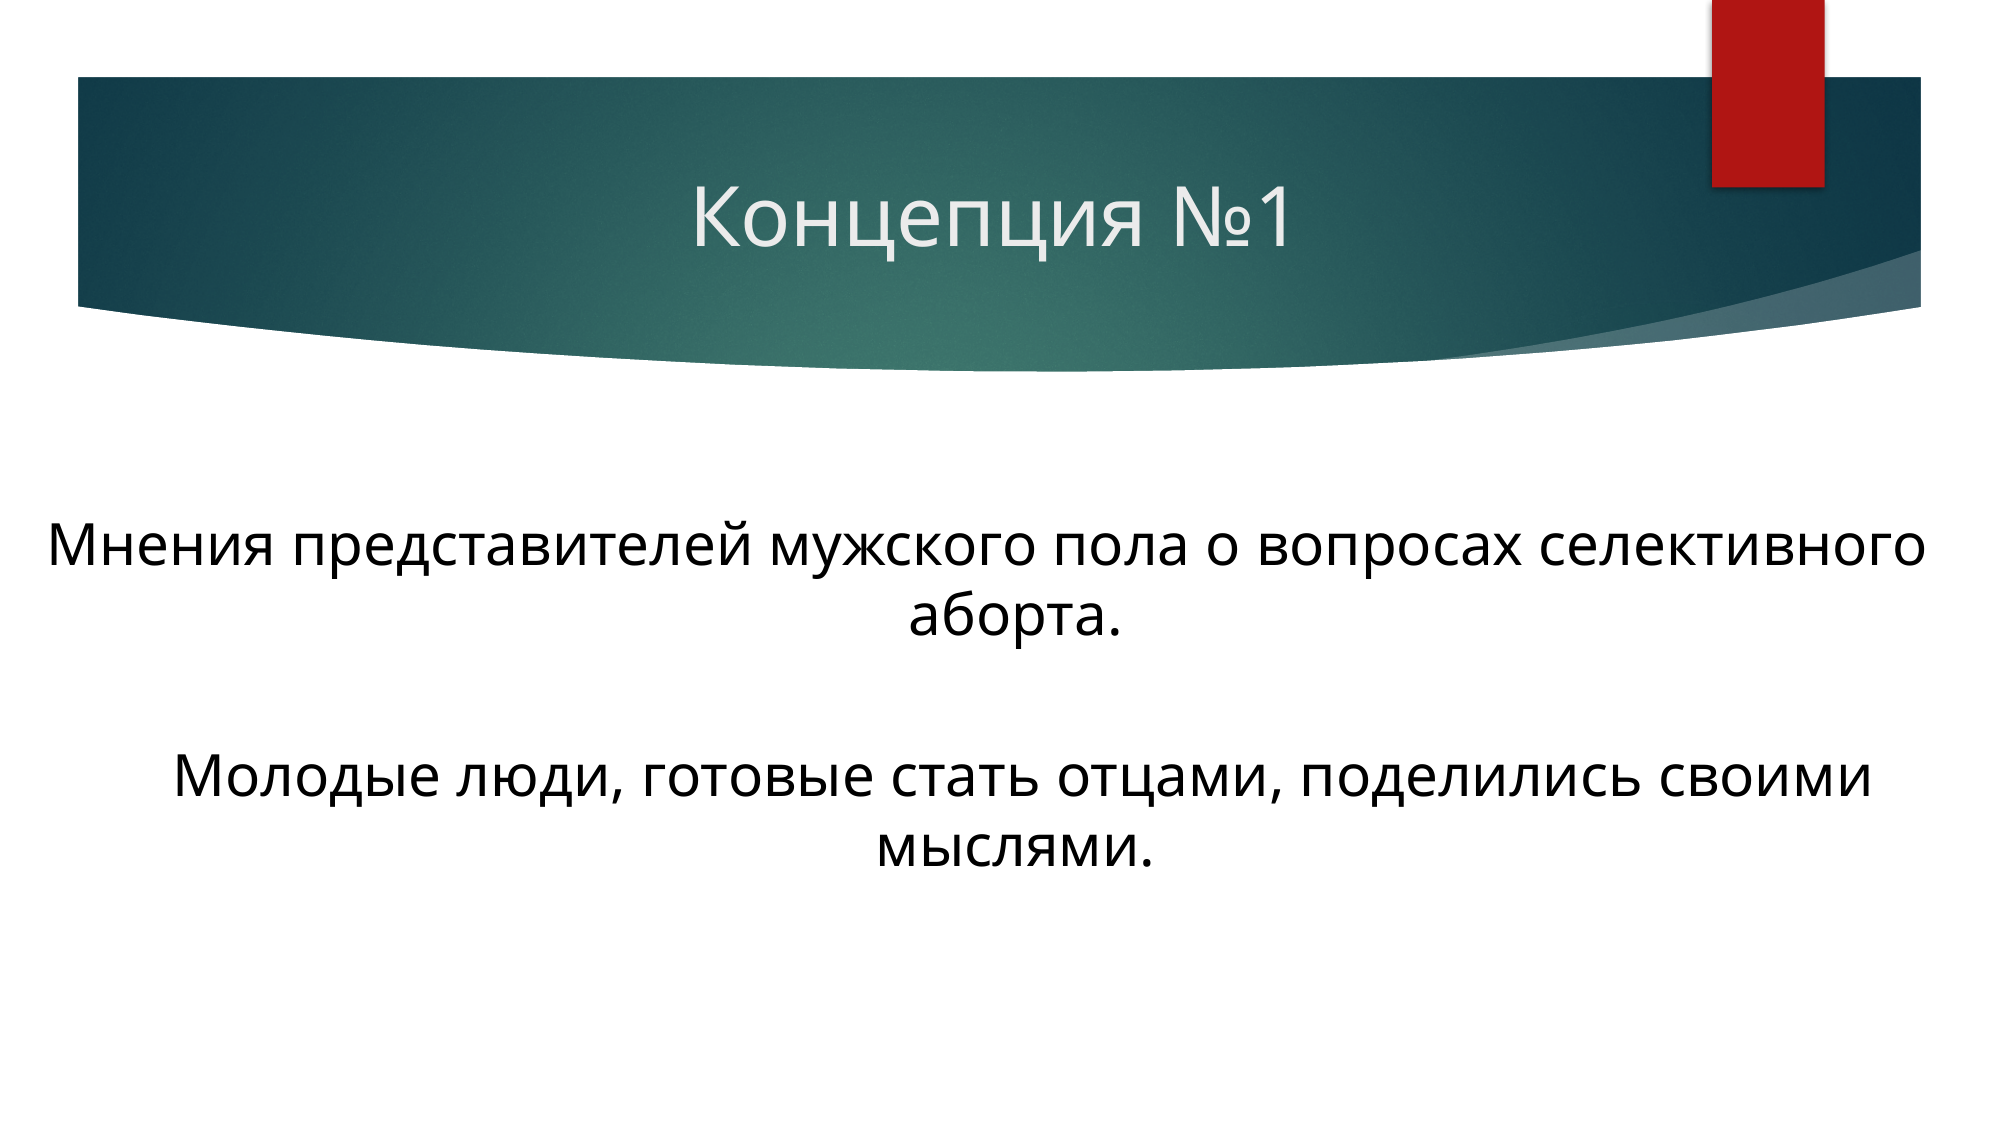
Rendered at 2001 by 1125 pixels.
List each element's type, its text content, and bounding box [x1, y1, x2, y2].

title Концепция №1 [595, 155, 1396, 272]
list Мнения представителей мужского пола о вопросах селективного аборта. Молодые люди, готовые стать отцами, поделились своими мыслями. [0, 500, 1975, 944]
